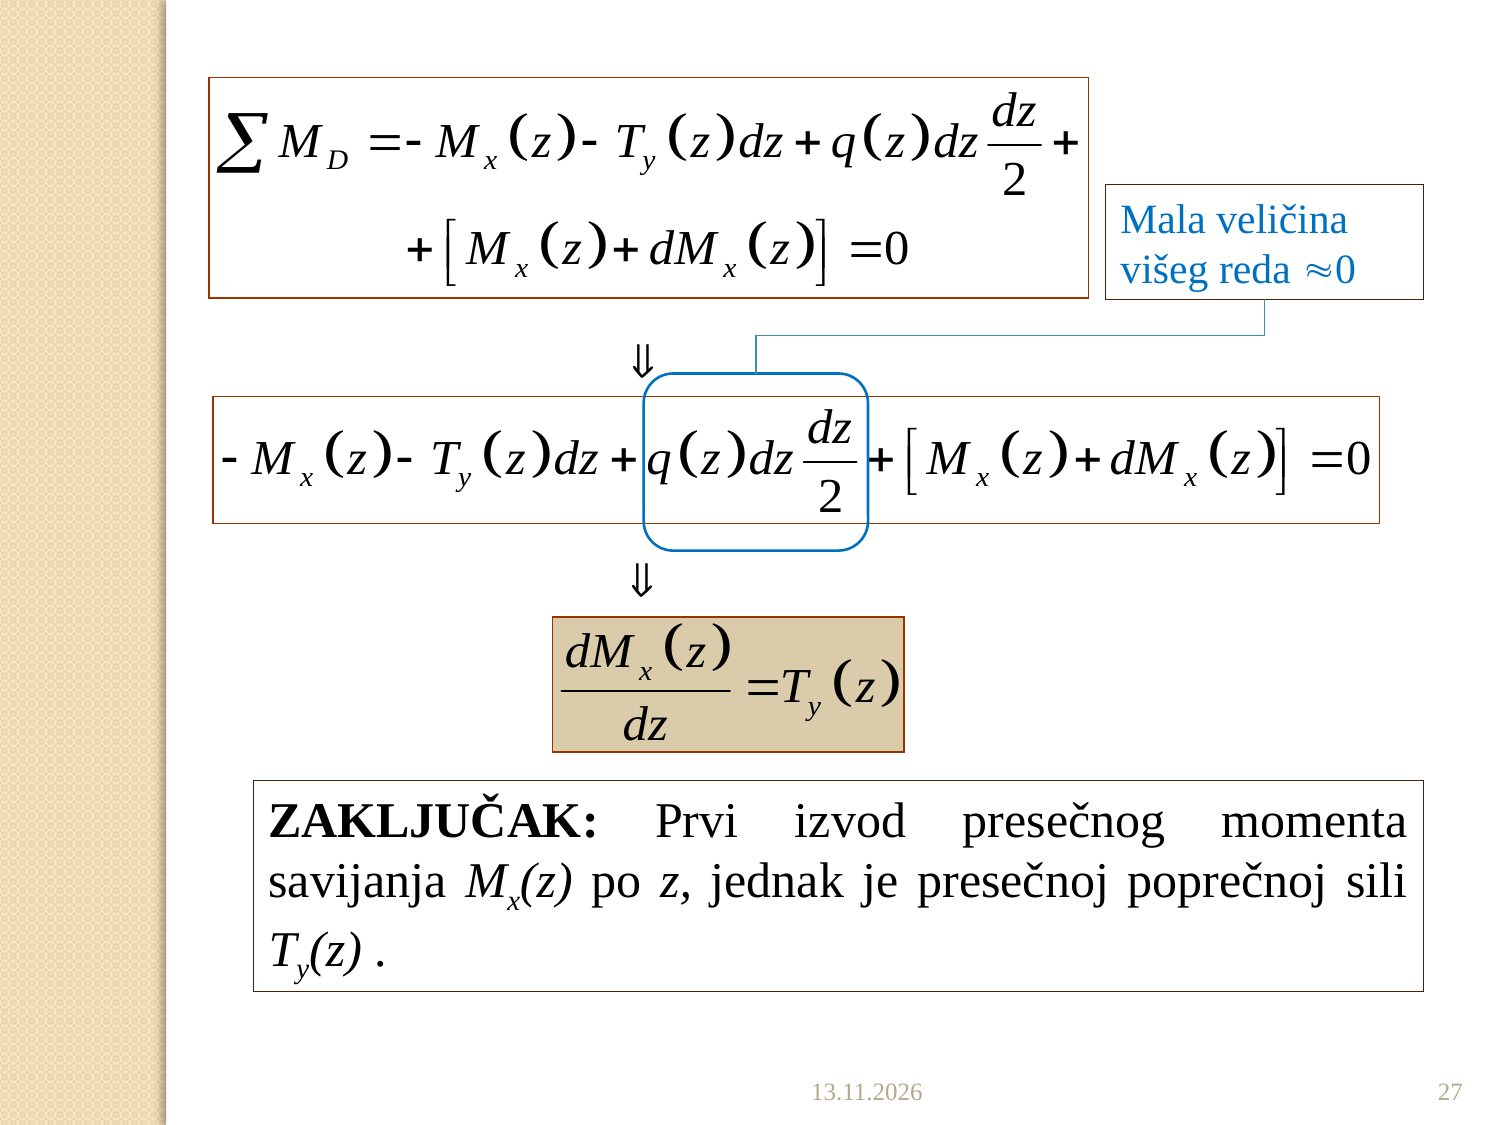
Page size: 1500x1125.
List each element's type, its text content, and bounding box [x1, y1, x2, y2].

slide_number 27 [1413, 1034, 1488, 1113]
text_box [619, 544, 667, 610]
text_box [620, 325, 668, 392]
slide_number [587, 1034, 938, 1113]
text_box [1053, 396, 1379, 524]
text_box ZAKLJUČAK: Prvi izvod presečnog momenta savijanja Mx(z) po z, jednak je presečnoj poprečnoj sili Ty(z) . [253, 780, 1424, 992]
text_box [209, 77, 1088, 298]
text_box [552, 617, 904, 752]
text_box Mala veličina višeg reda 0 [1105, 184, 1424, 300]
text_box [973, 309, 1047, 592]
text_box [645, 536, 867, 553]
text_box [674, 371, 869, 394]
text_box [213, 396, 966, 524]
